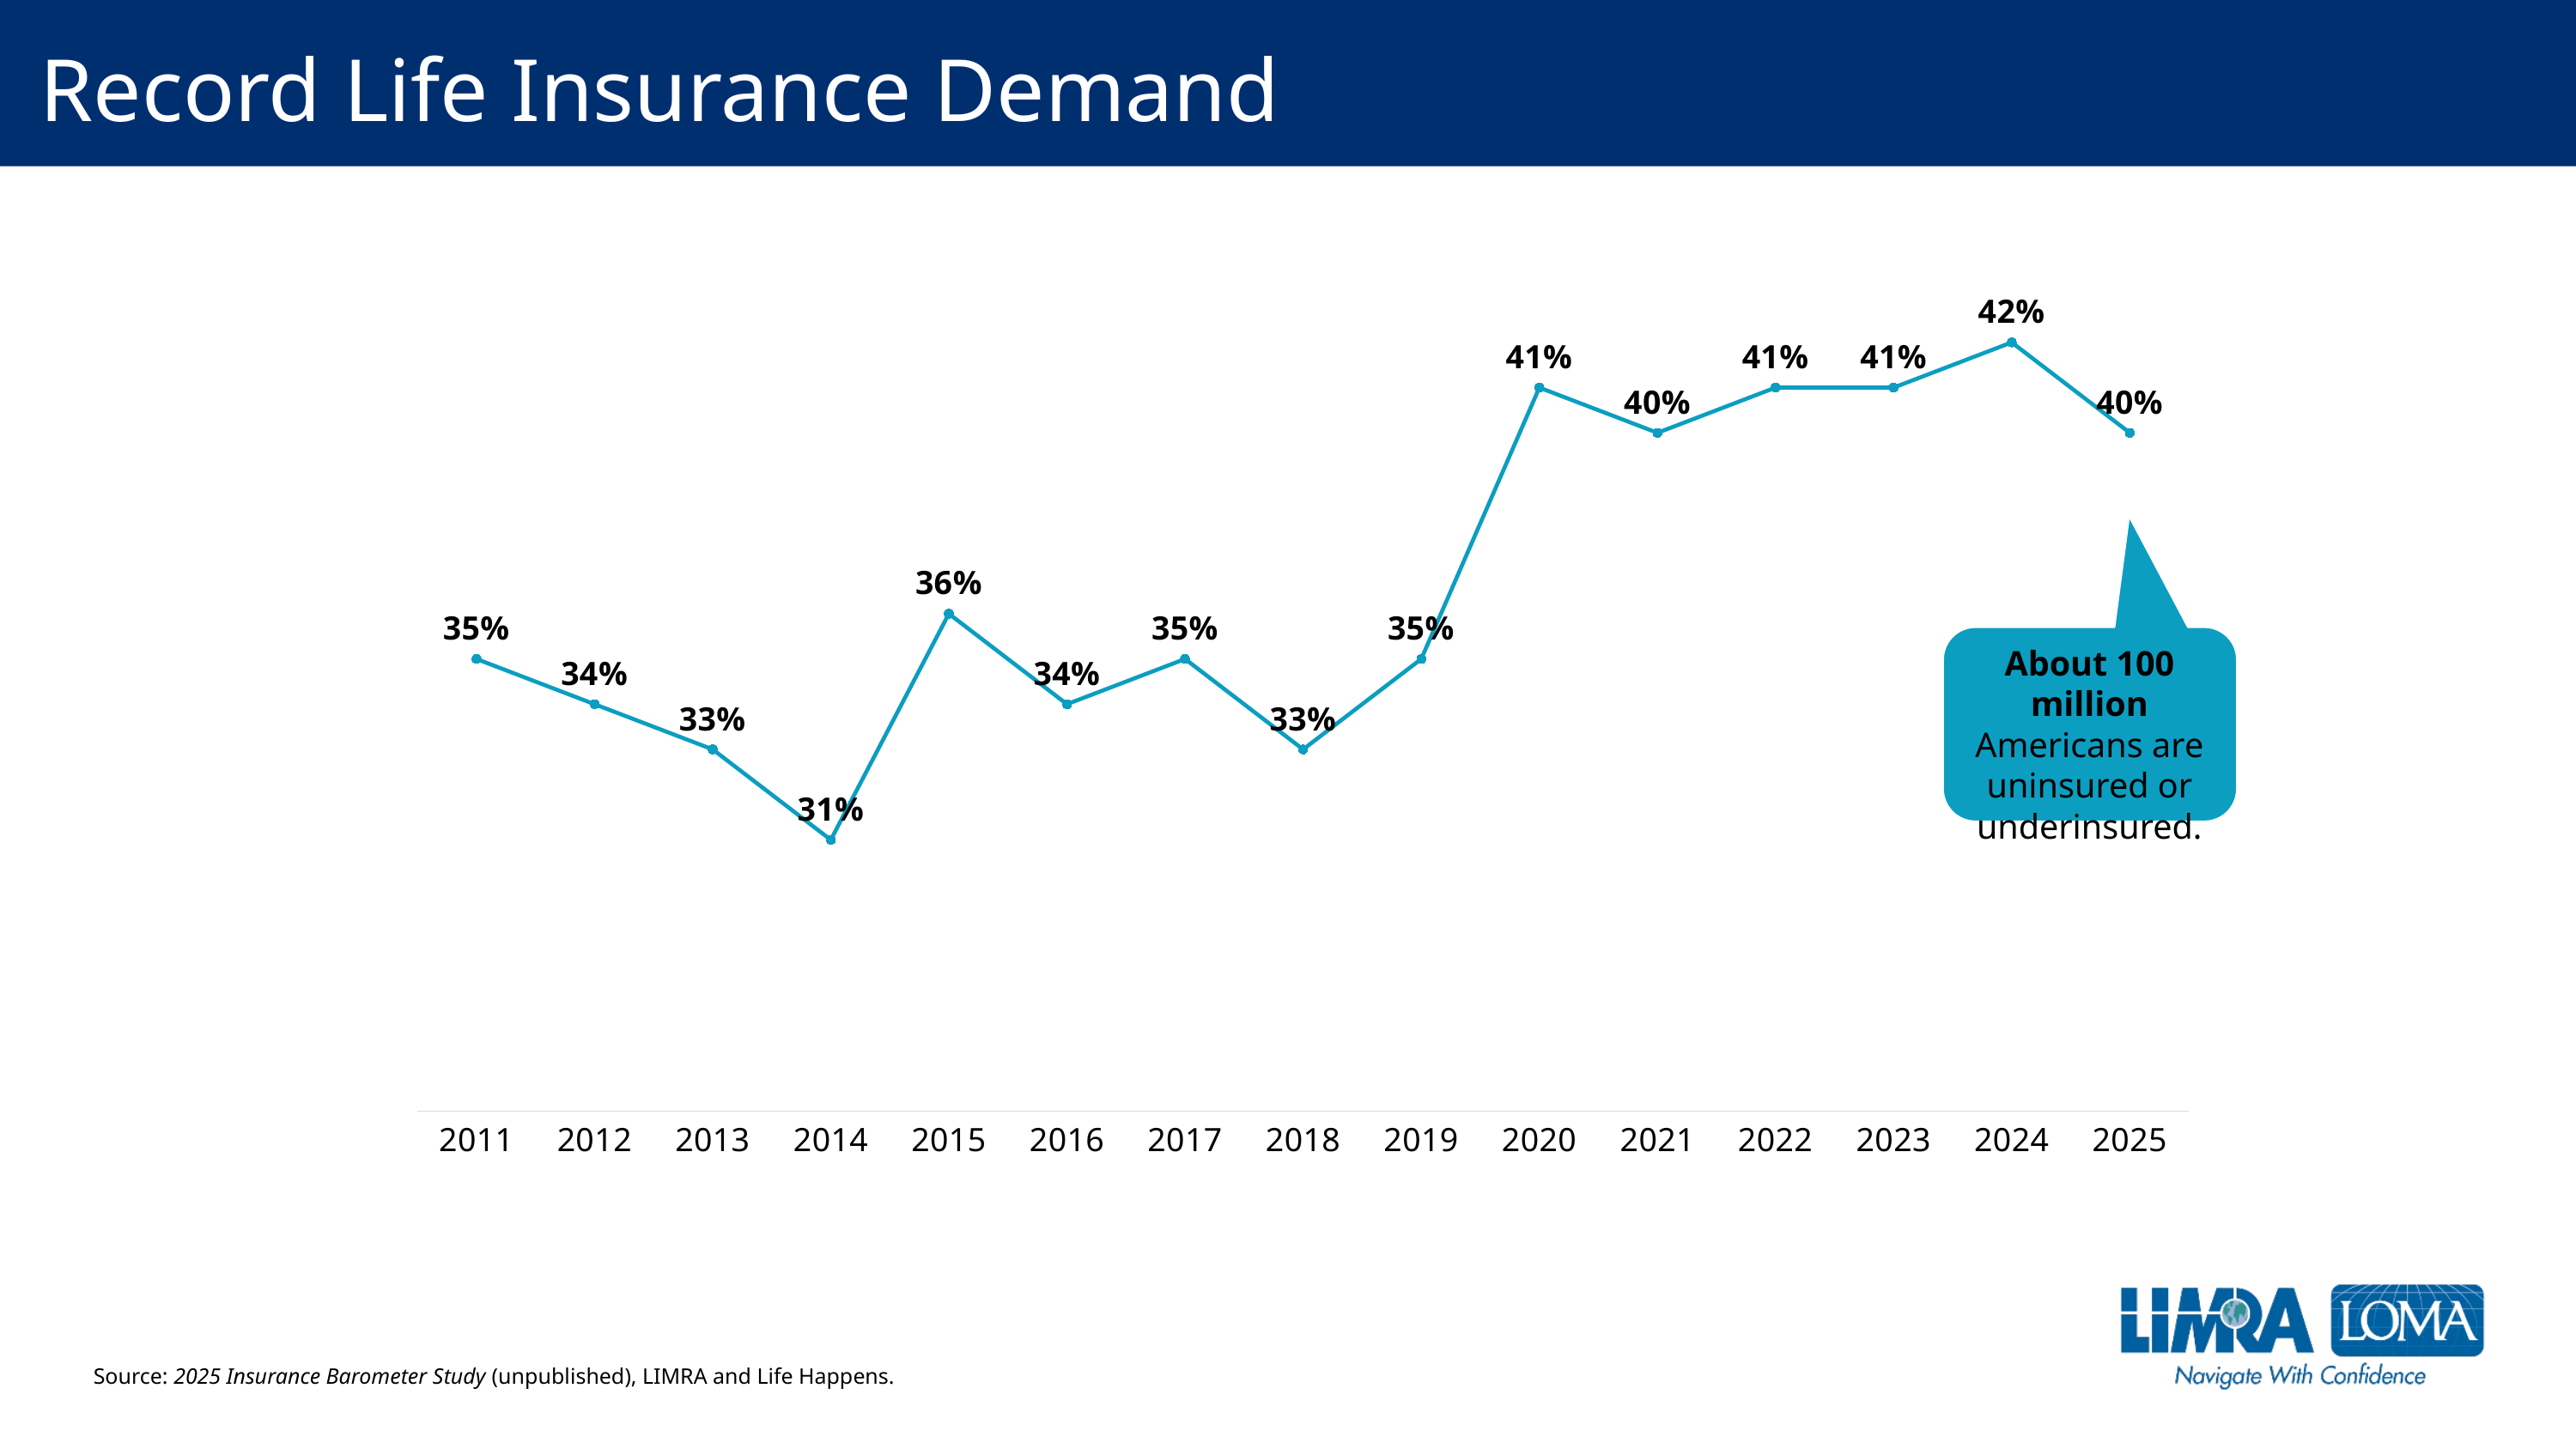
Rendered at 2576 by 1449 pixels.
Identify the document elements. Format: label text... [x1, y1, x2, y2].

text_box Source: 2025 Insurance Barometer Study (unpublished), LIMRA and Life Happens. [81, 1356, 1005, 1395]
chart [386, 273, 2190, 1175]
picture [2118, 1282, 2488, 1391]
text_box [1941, 627, 2238, 822]
title Record Life Insurance Demand [1, 0, 2576, 182]
